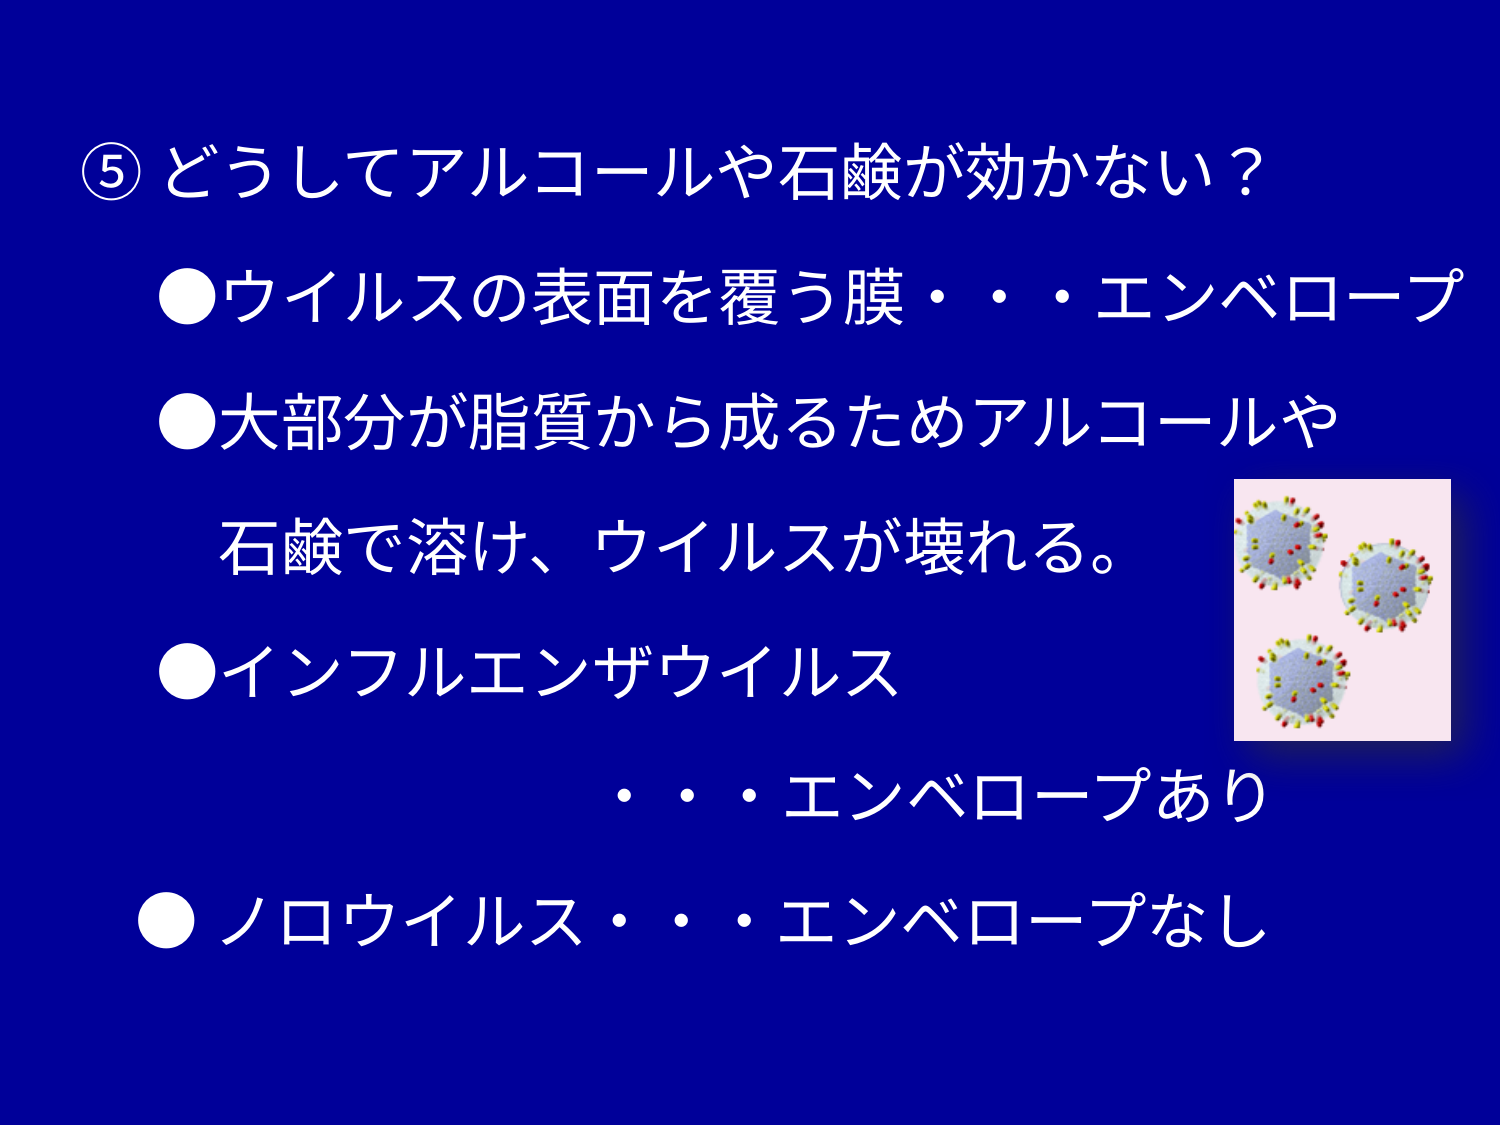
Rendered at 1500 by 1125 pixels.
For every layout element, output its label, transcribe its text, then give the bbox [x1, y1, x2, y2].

picture [1233, 479, 1452, 741]
list ⑤どうしてアルコールや石鹸が効かない？ ●ウイルスの表面を覆う膜・・・エンベロープ ●大部分が脂質から成るためアルコールや 石鹸で溶け、ウイルスが壊れる。 ●インフルエンザウイルス ・・・エンベロープあり ●ノロウイルス・・・エンベロープなし [64, 125, 1500, 868]
